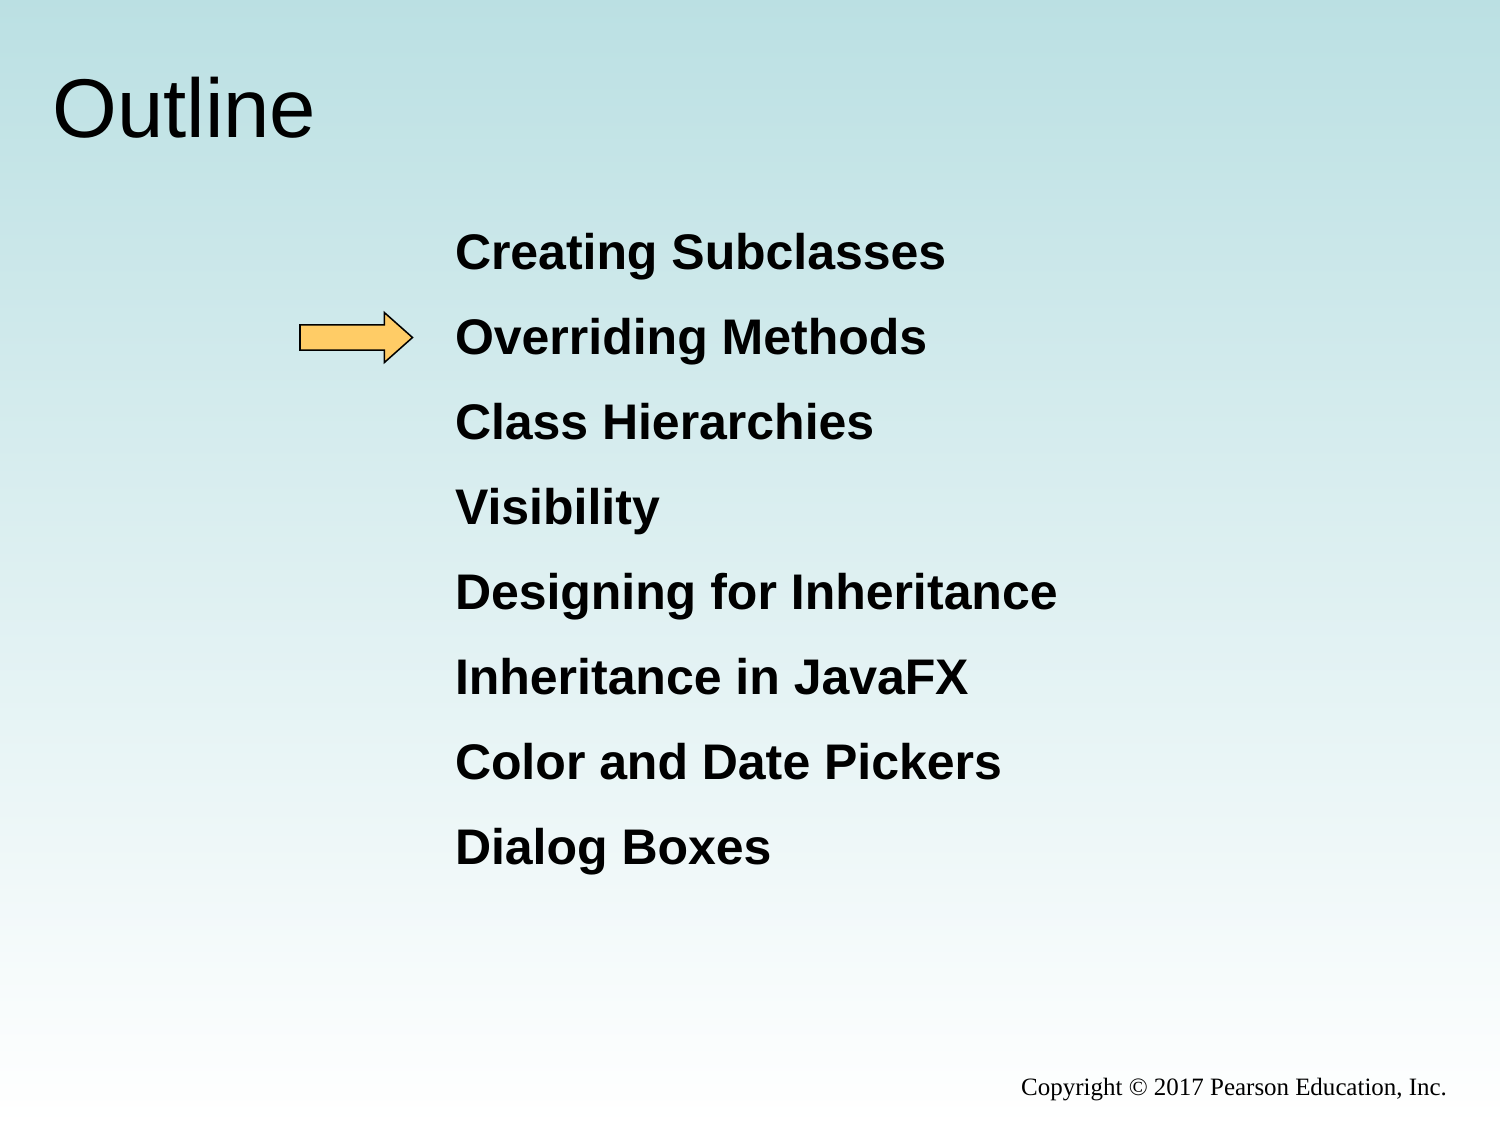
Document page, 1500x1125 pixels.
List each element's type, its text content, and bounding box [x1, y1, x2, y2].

title Outline [37, 45, 1463, 163]
text_box [300, 312, 413, 363]
text_box Creating Subclasses Overriding Methods Class Hierarchies Visibility Designing for Inheritance Inheritance in JavaFX Color and Date Pickers Dialog Boxes [440, 212, 1074, 883]
footer Copyright © 2017 Pearson Education, Inc. [549, 1062, 1463, 1114]
